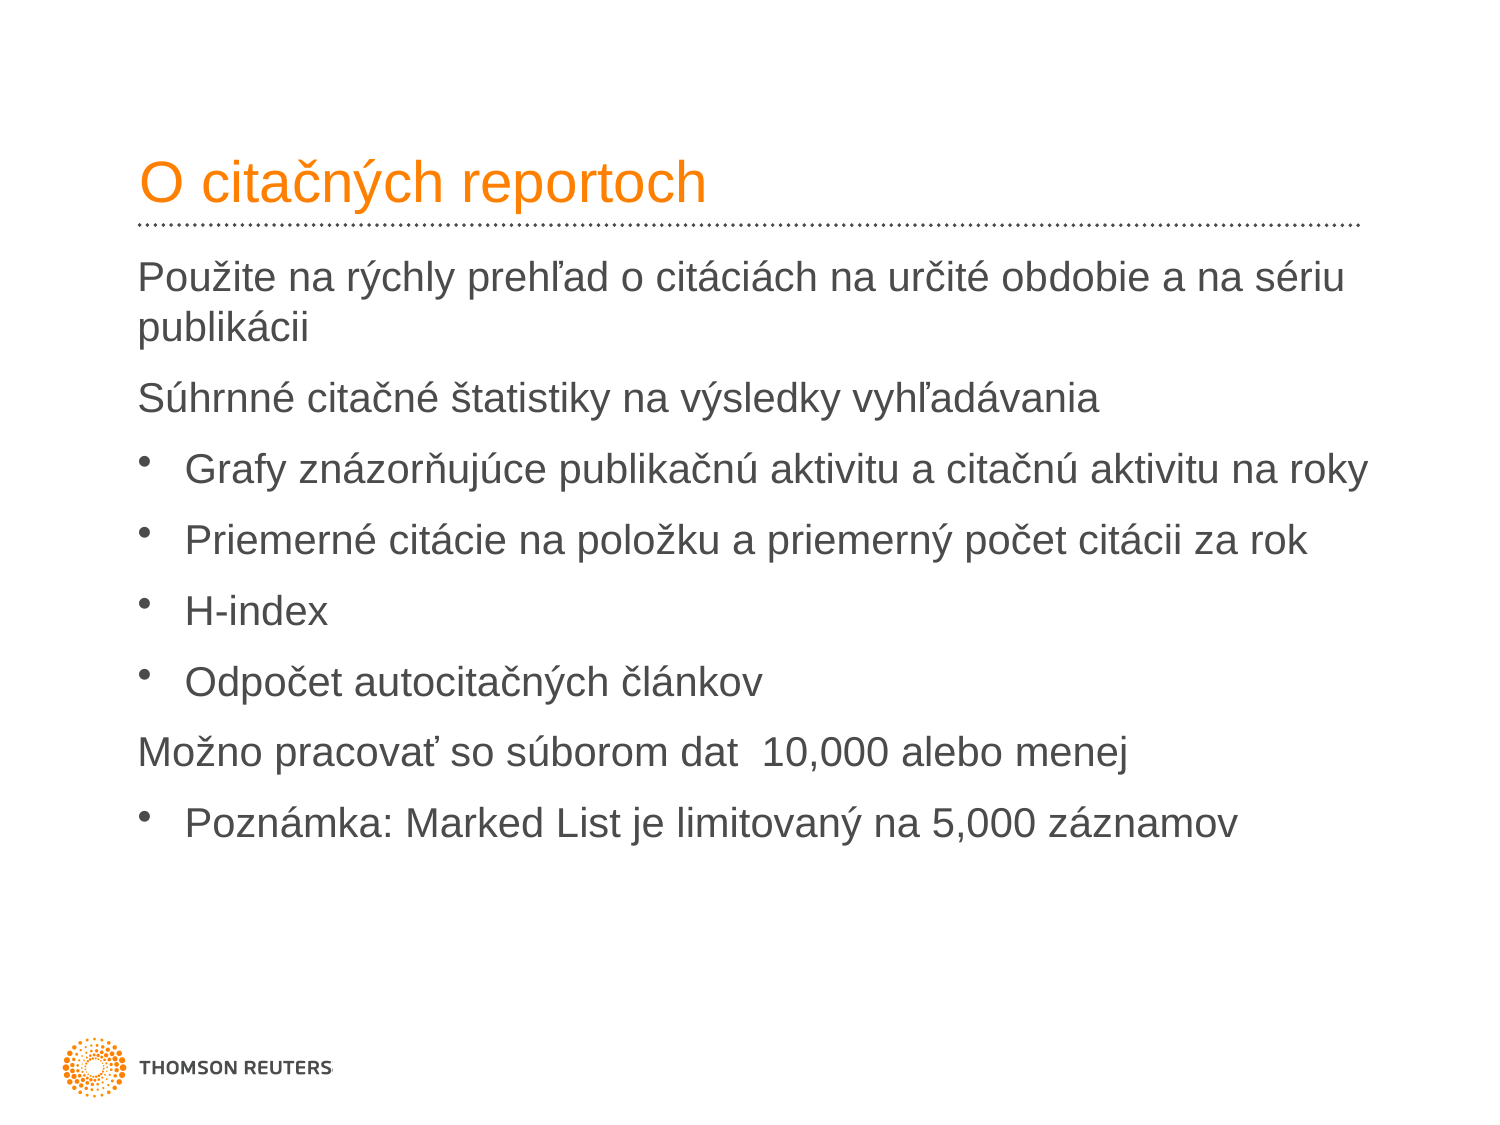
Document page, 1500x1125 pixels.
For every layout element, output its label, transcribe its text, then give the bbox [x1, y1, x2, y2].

list Použite na rýchly prehľad o citáciách na určité obdobie a na sériu publikácii Súhrnné citačné štatistiky na výsledky vyhľadávania Grafy znázorňujúce publikačnú aktivitu a citačnú aktivitu na roky Priemerné citácie na položku a priemerný počet citácii za rok H-index Odpočet autocitačných článkov Možno pracovať so súborom dat 10,000 alebo menej Poznámka: Marked List je limitovaný na 5,000 záznamov [137, 249, 1426, 988]
picture [60, 1035, 333, 1124]
title O citačných reportoch [139, 74, 1362, 216]
